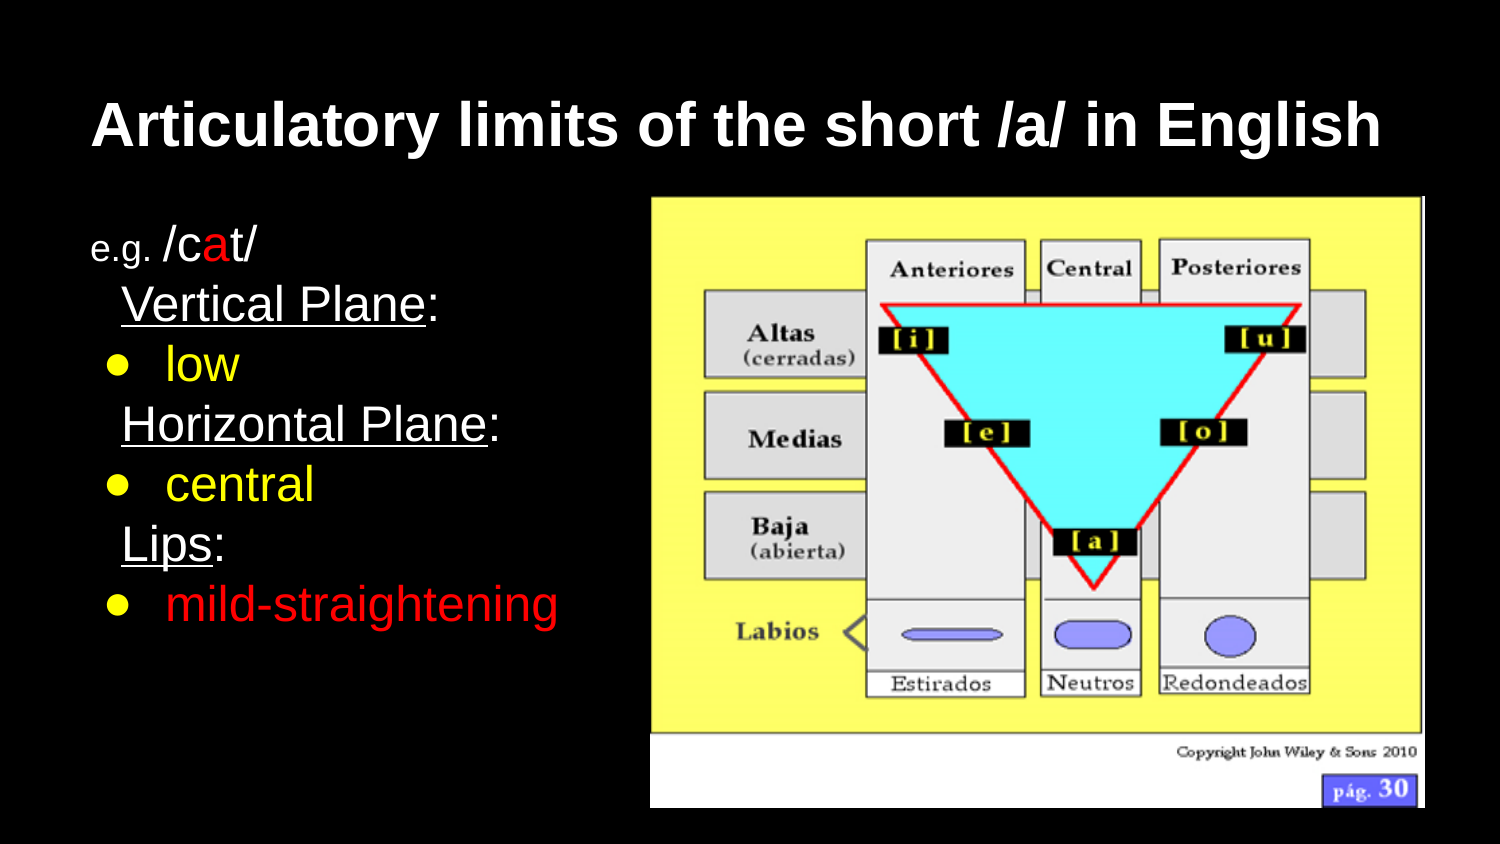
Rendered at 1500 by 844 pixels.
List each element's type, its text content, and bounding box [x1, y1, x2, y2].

list e.g. /cat/ Vertical Plane: low Horizontal Plane: central Lips: mild-straightening [75, 196, 648, 808]
picture [649, 196, 1426, 809]
title Articulatory limits of the short /a/ in English [75, 33, 1425, 175]
